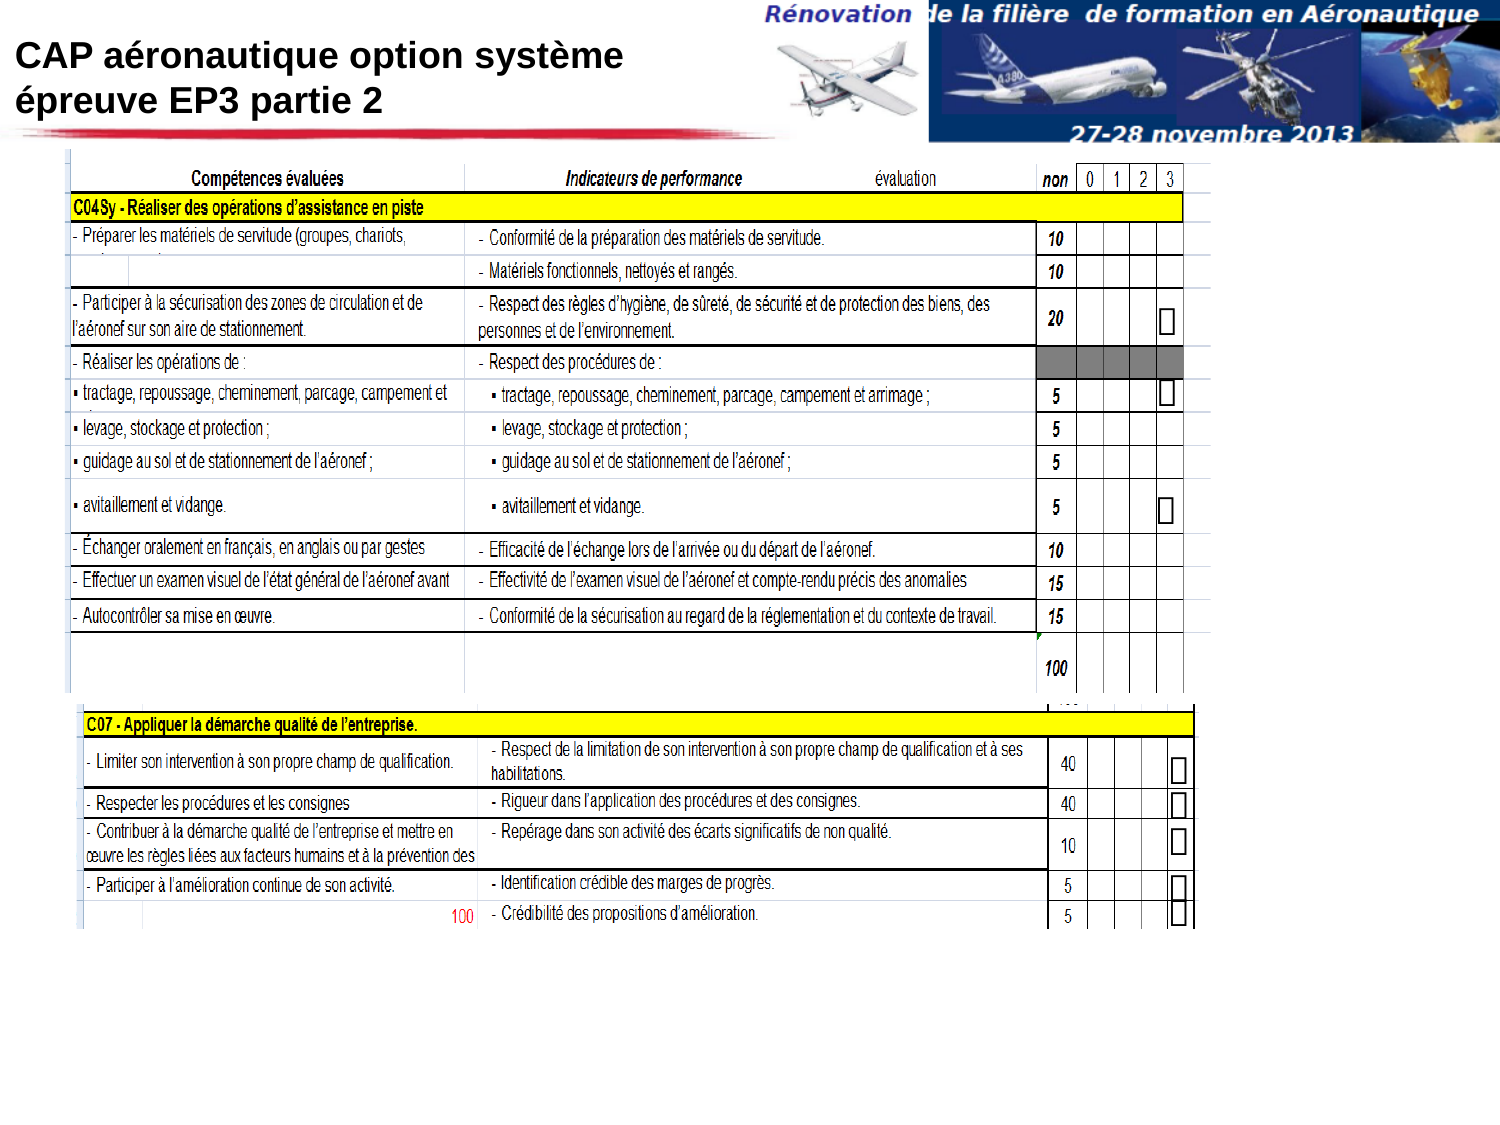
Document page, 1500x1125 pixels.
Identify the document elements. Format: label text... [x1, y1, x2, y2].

picture [0, 0, 1500, 693]
text_box  [1152, 881, 1206, 942]
picture [76, 703, 1200, 929]
